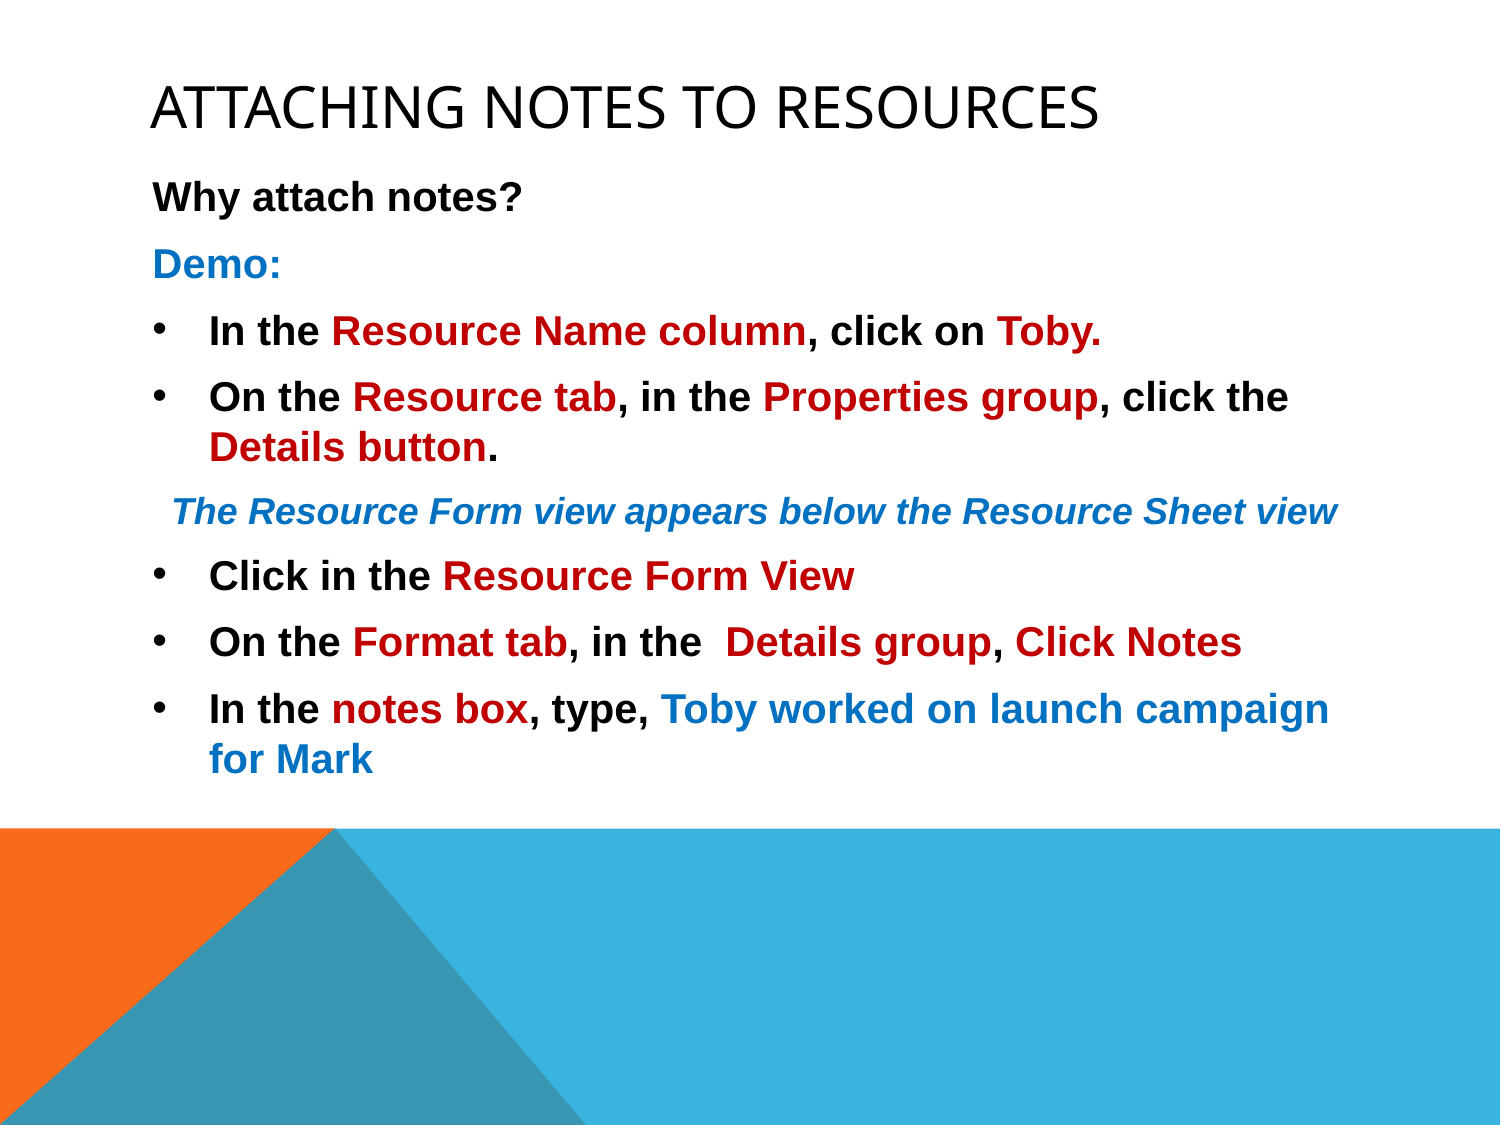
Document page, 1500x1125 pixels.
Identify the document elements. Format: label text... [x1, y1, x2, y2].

list Why attach notes? Demo: In the Resource Name column, click on Toby. On the Resource tab, in the Properties group, click the Details button. The Resource Form view appears below the Resource Sheet view Click in the Resource Form View On the Format tab, in the Details group, Click Notes In the notes box, type, Toby worked on launch campaign for Mark [137, 162, 1372, 750]
title Attaching notes to resources [135, 60, 1369, 150]
